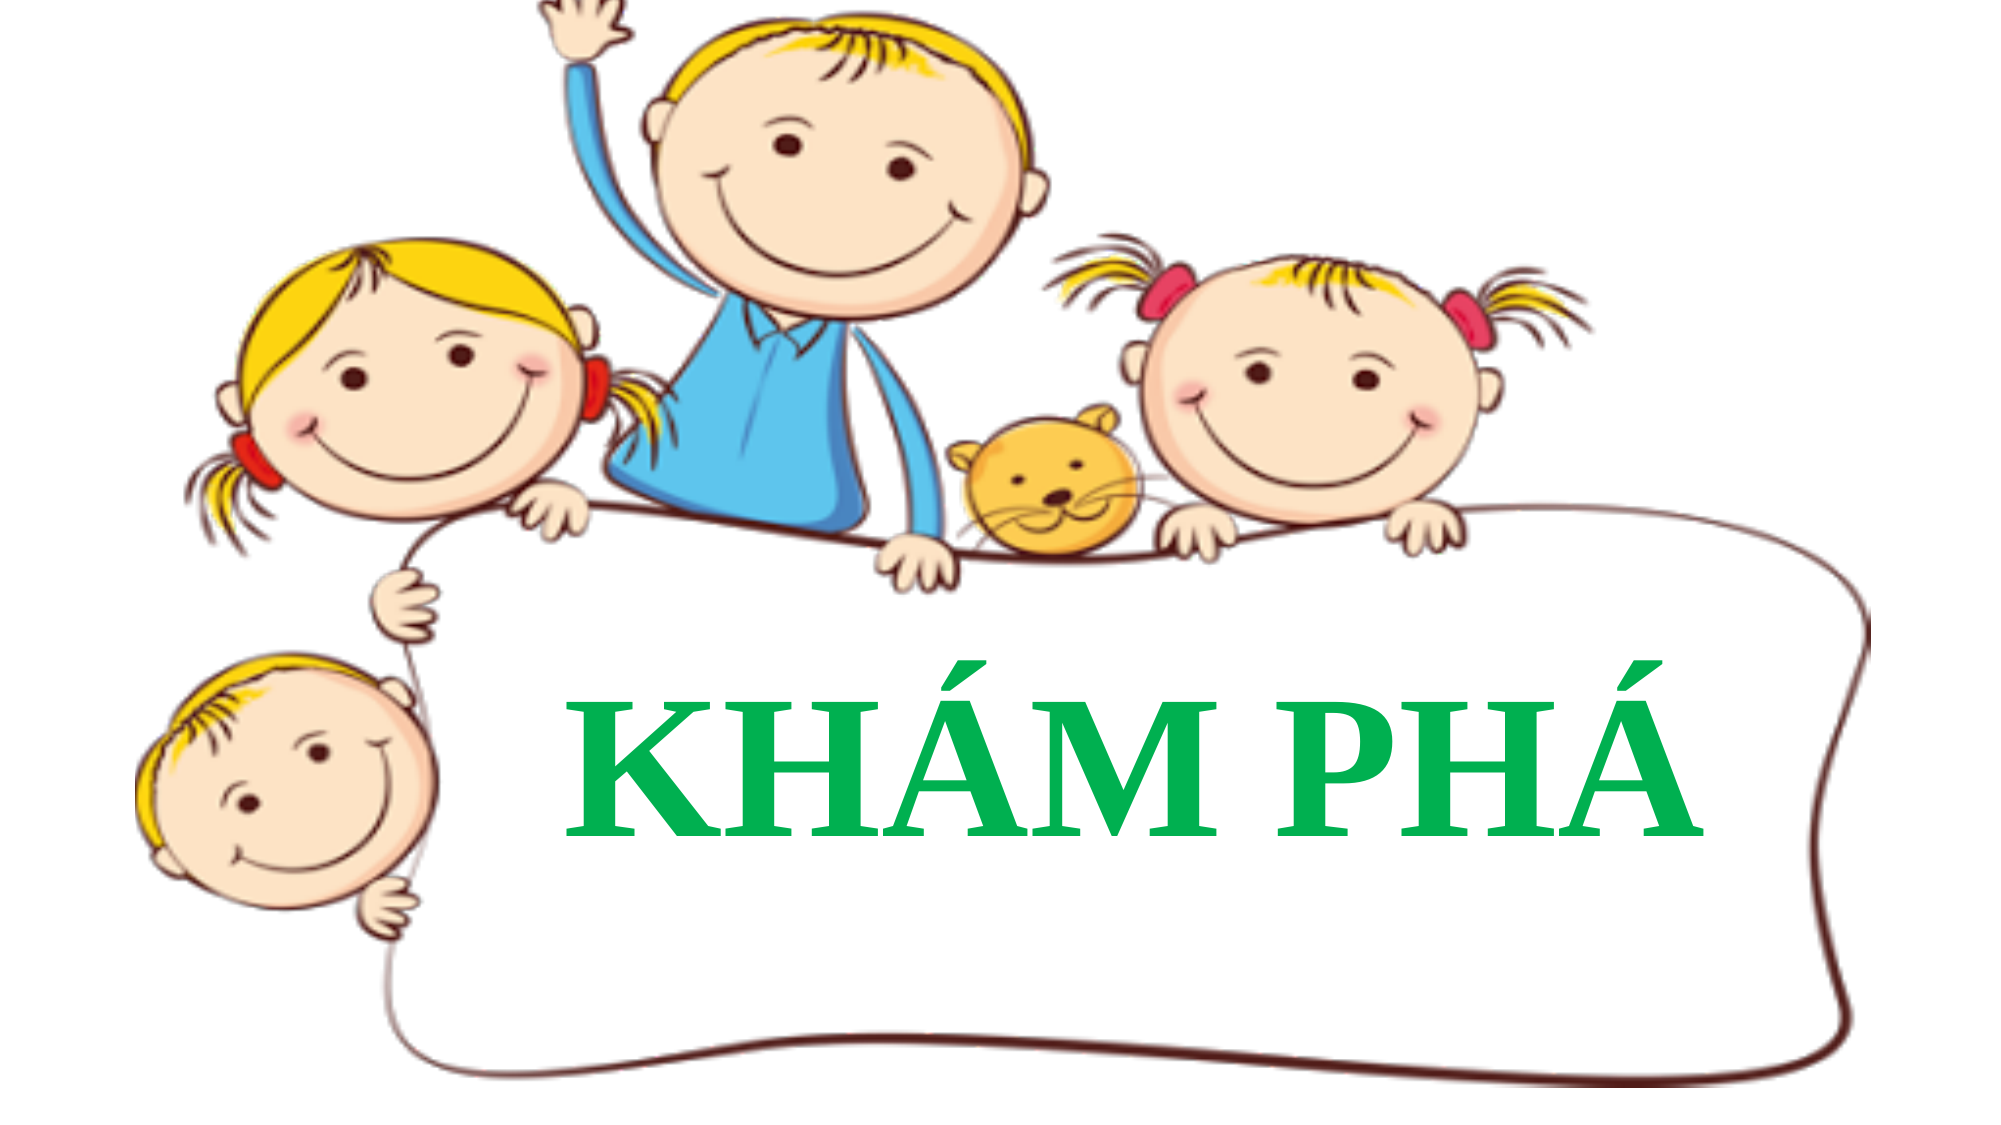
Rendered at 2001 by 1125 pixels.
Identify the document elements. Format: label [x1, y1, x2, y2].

picture [135, 0, 1871, 1088]
